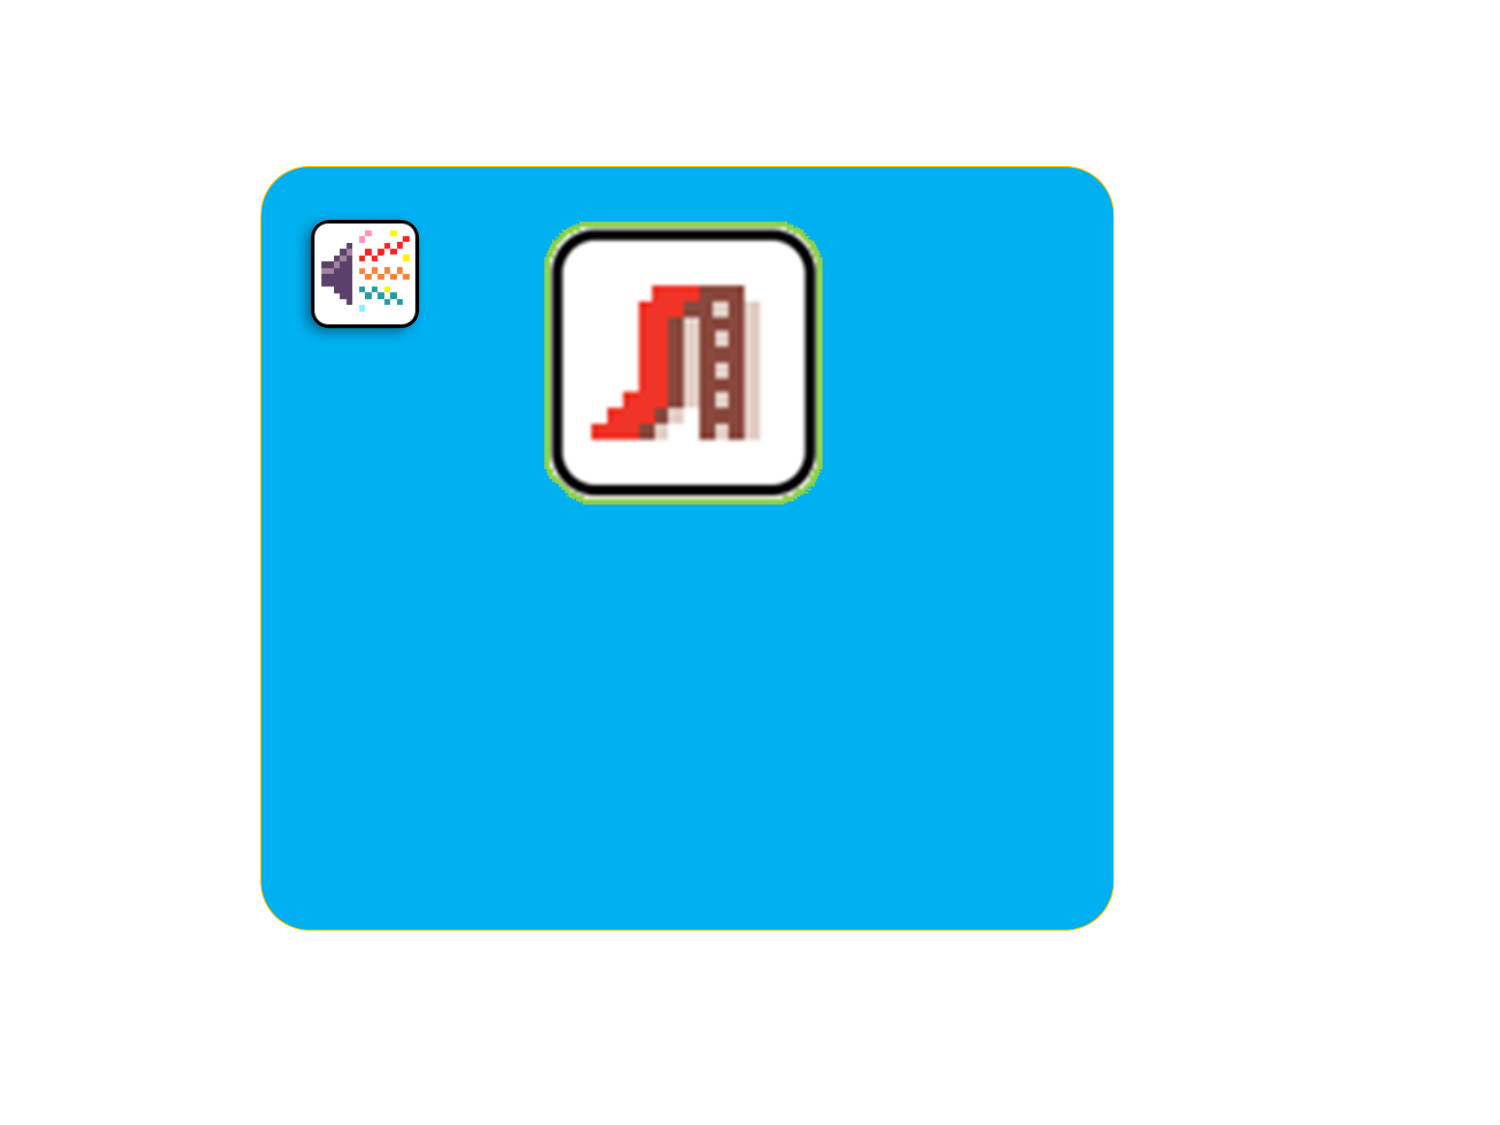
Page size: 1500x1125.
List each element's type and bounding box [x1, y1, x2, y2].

picture [545, 222, 822, 504]
picture [312, 221, 418, 327]
text_box [260, 166, 1115, 931]
